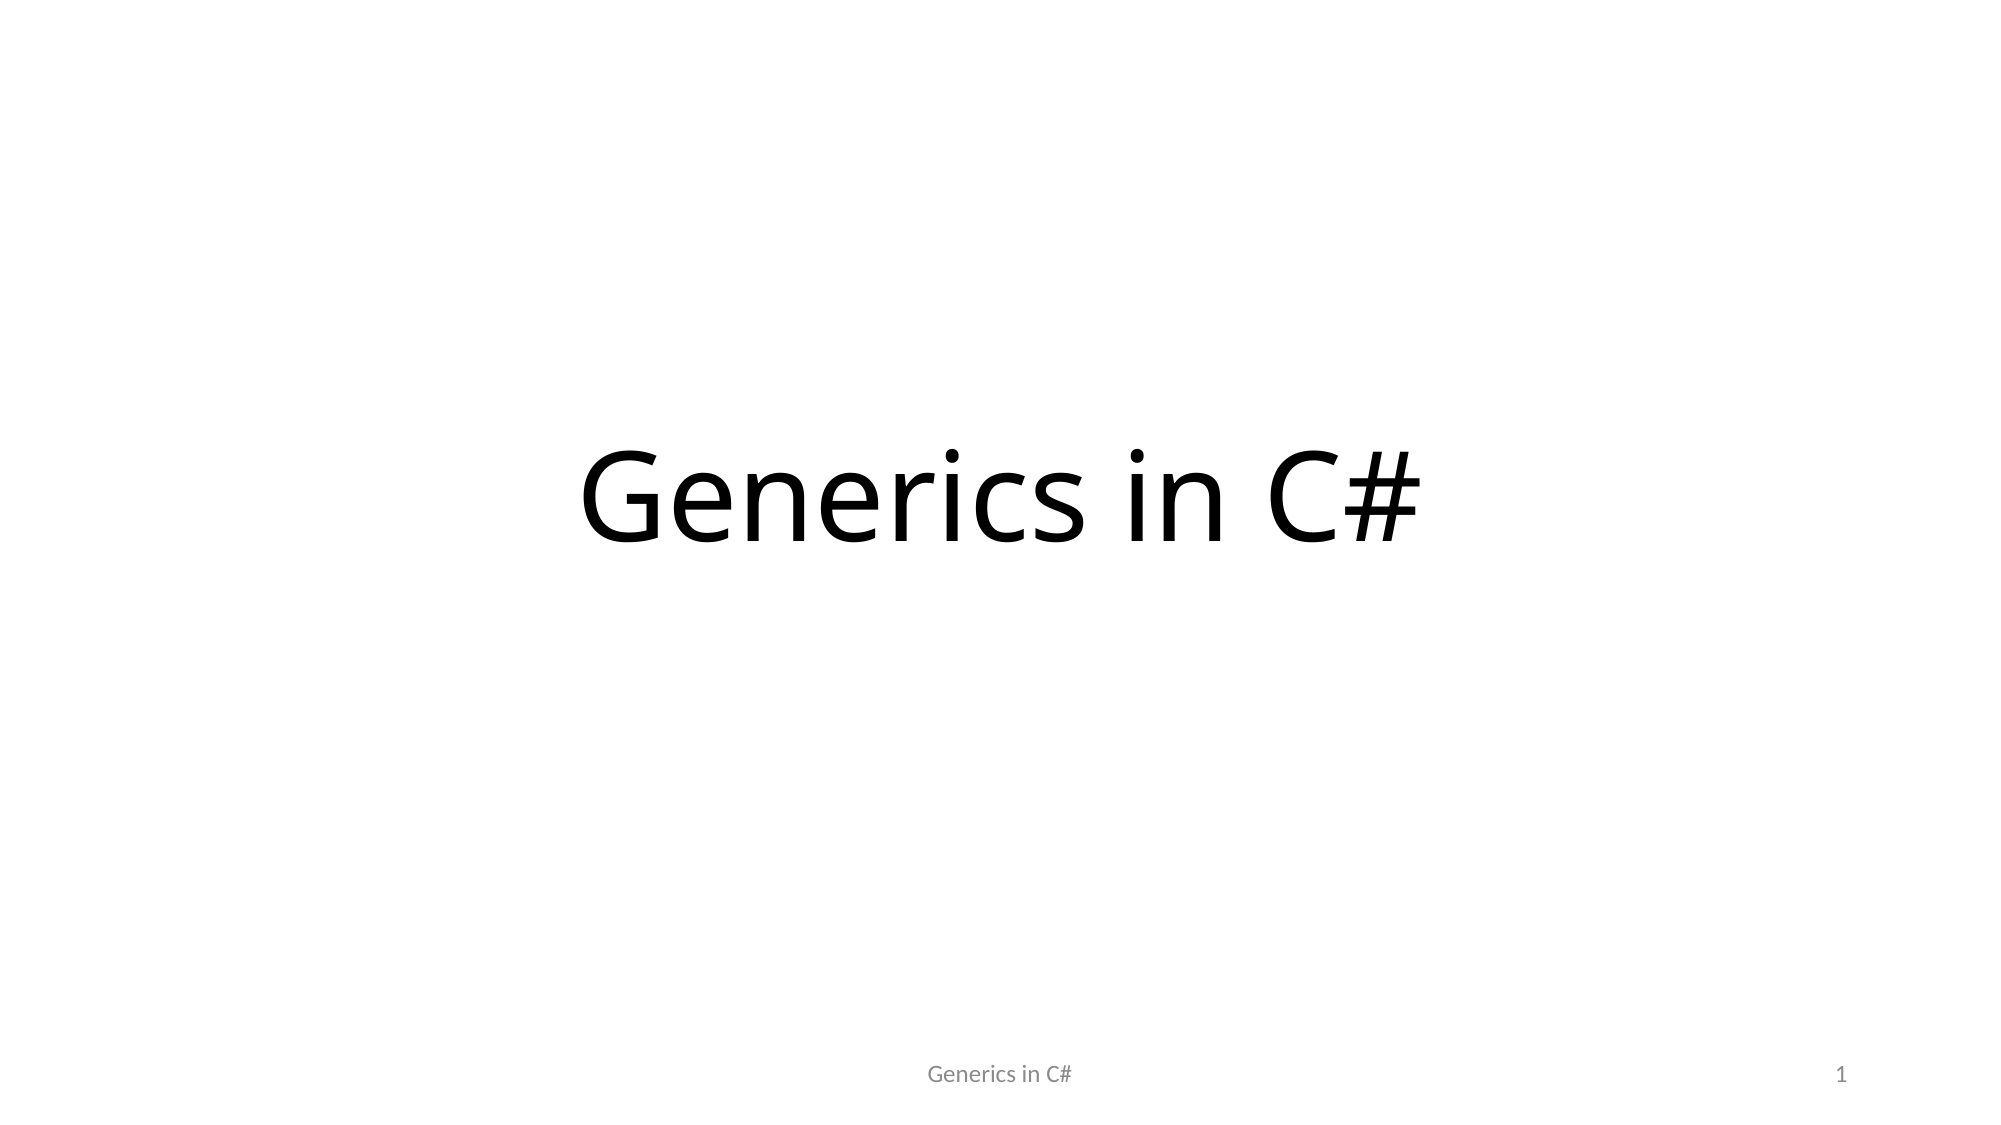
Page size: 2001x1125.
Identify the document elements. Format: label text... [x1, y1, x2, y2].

footer Generics in C# [662, 1042, 1338, 1103]
title Generics in C# [249, 184, 1750, 576]
slide_number 1 [1412, 1042, 1863, 1103]
